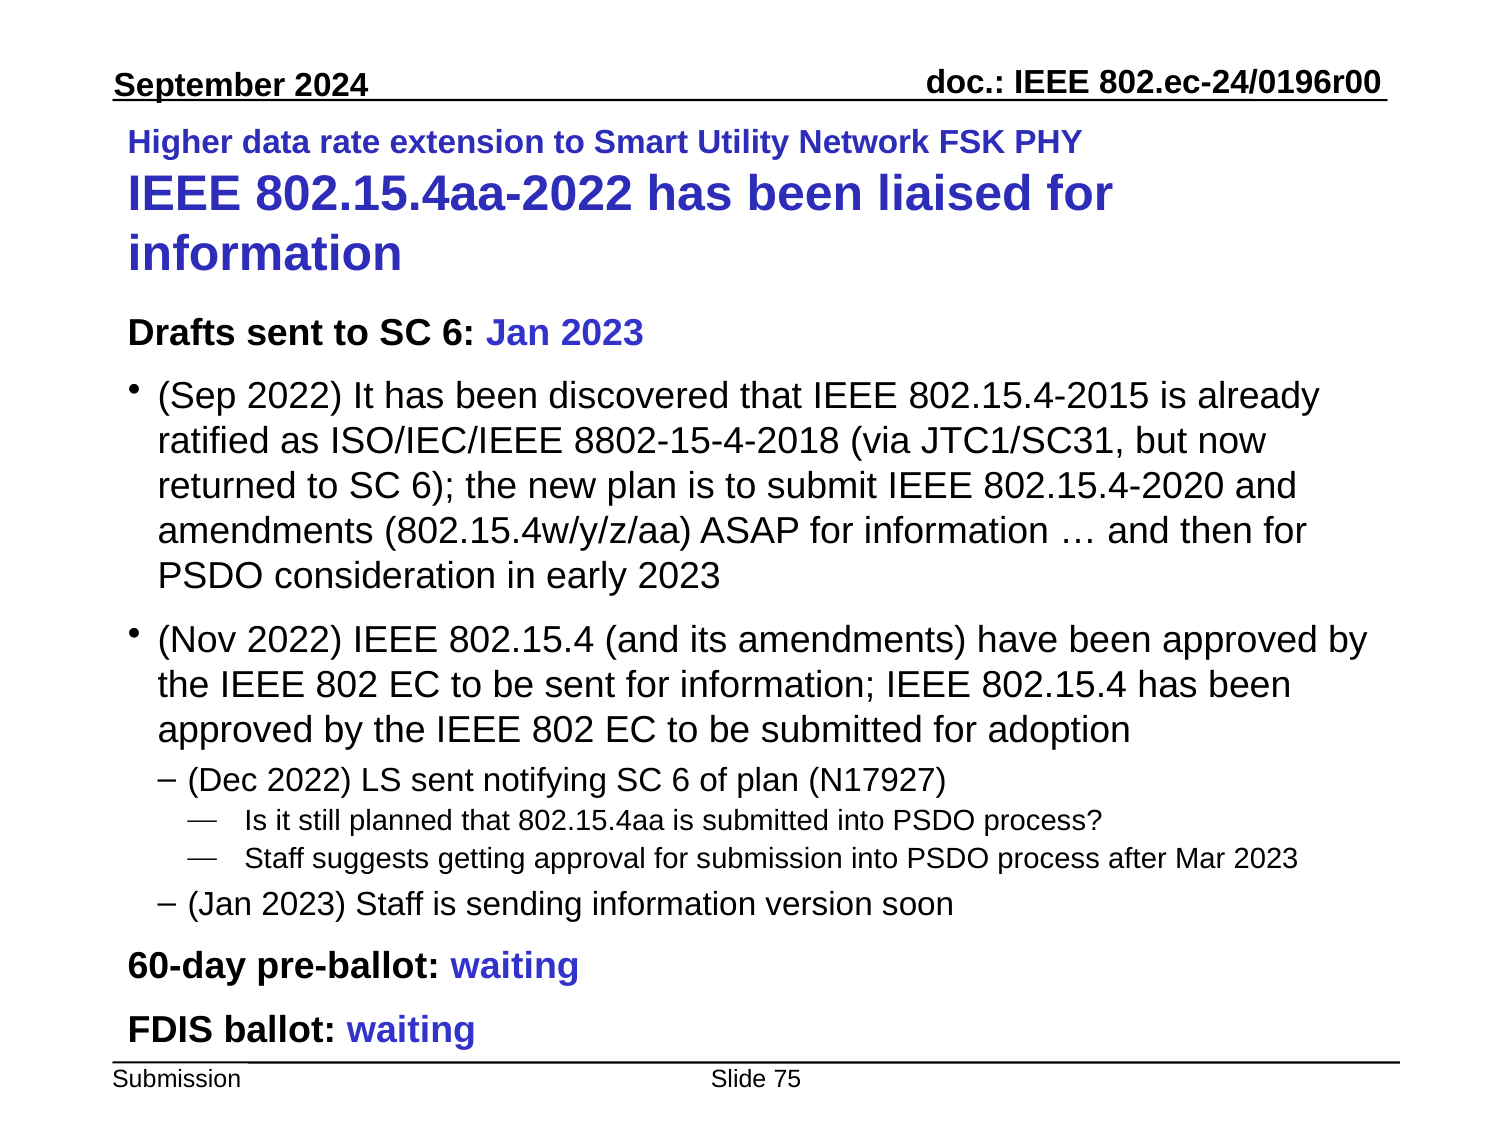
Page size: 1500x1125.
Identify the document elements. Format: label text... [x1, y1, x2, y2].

title Higher data rate extension to Smart Utility Network FSK PHY IEEE 802.15.4aa-2022 has been liaised for information [112, 112, 1388, 288]
slide_number Slide 75 [709, 1061, 803, 1093]
list Drafts sent to SC 6: Jan 2023 (Sep 2022) It has been discovered that IEEE 802.15.4-2015 is already ratified as ISO/IEC/IEEE 8802-15-4-2018 (via JTC1/SC31, but now returned to SC 6); the new plan is to submit IEEE 802.15.4-2020 and amendments (802.15.4w/y/z/aa) ASAP for information … and then for PSDO consideration in early 2023 (Nov 2022) IEEE 802.15.4 (and its amendments) have been approved by the IEEE 802 EC to be sent for information; IEEE 802.15.4 has been approved by the IEEE 802 EC to be submitted for adoption (Dec 2022) LS sent notifying SC 6 of plan (N17927) Is it still planned that 802.15.4aa is submitted into PSDO process? Staff suggests getting approval for submission into PSDO process after Mar 2023 (Jan 2023) Staff is sending information version soon 60-day pre-ballot: waiting FDIS ballot: waiting [112, 299, 1388, 975]
